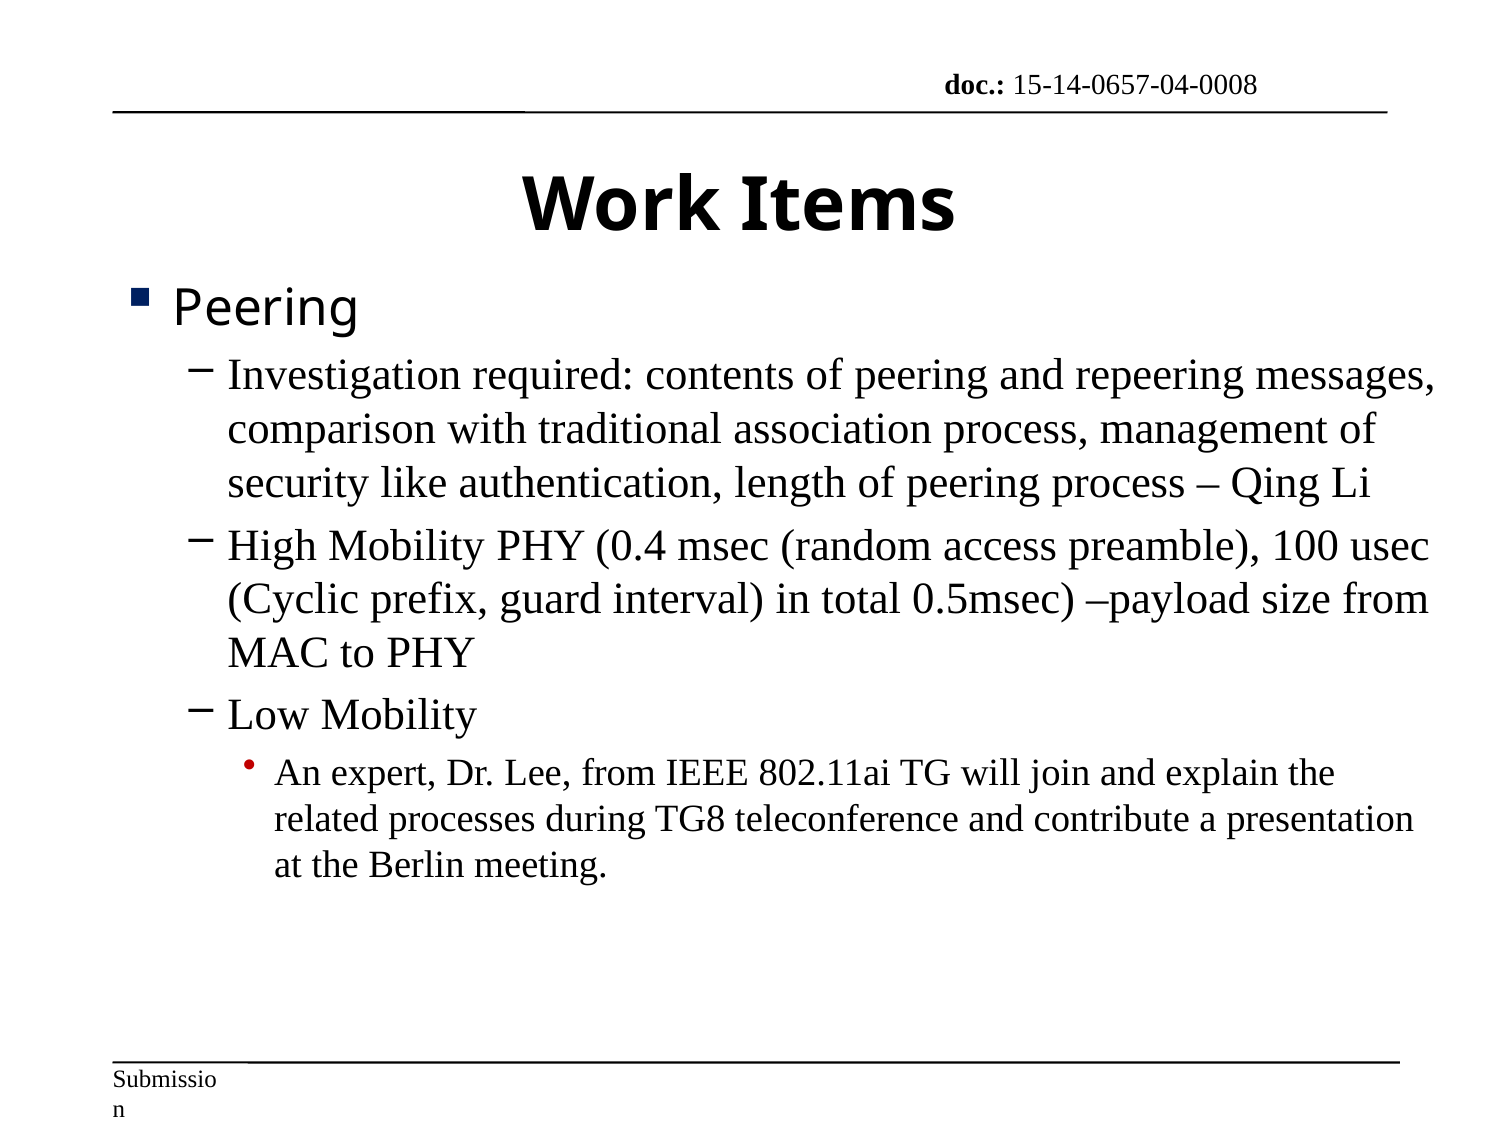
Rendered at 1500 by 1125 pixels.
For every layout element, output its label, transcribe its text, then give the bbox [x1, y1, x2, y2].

title Work Items [112, 112, 1388, 194]
list Peering Investigation required: contents of peering and repeering messages, comparison with traditional association process, management of security like authentication, length of peering process – Qing Li High Mobility PHY (0.4 msec (random access preamble), 100 usec (Cyclic prefix, guard interval) in total 0.5msec) –payload size from MAC to PHY Low Mobility An expert, Dr. Lee, from IEEE 802.11ai TG will join and explain the related processes during TG8 teleconference and contribute a presentation at the Berlin meeting. [110, 194, 1463, 951]
